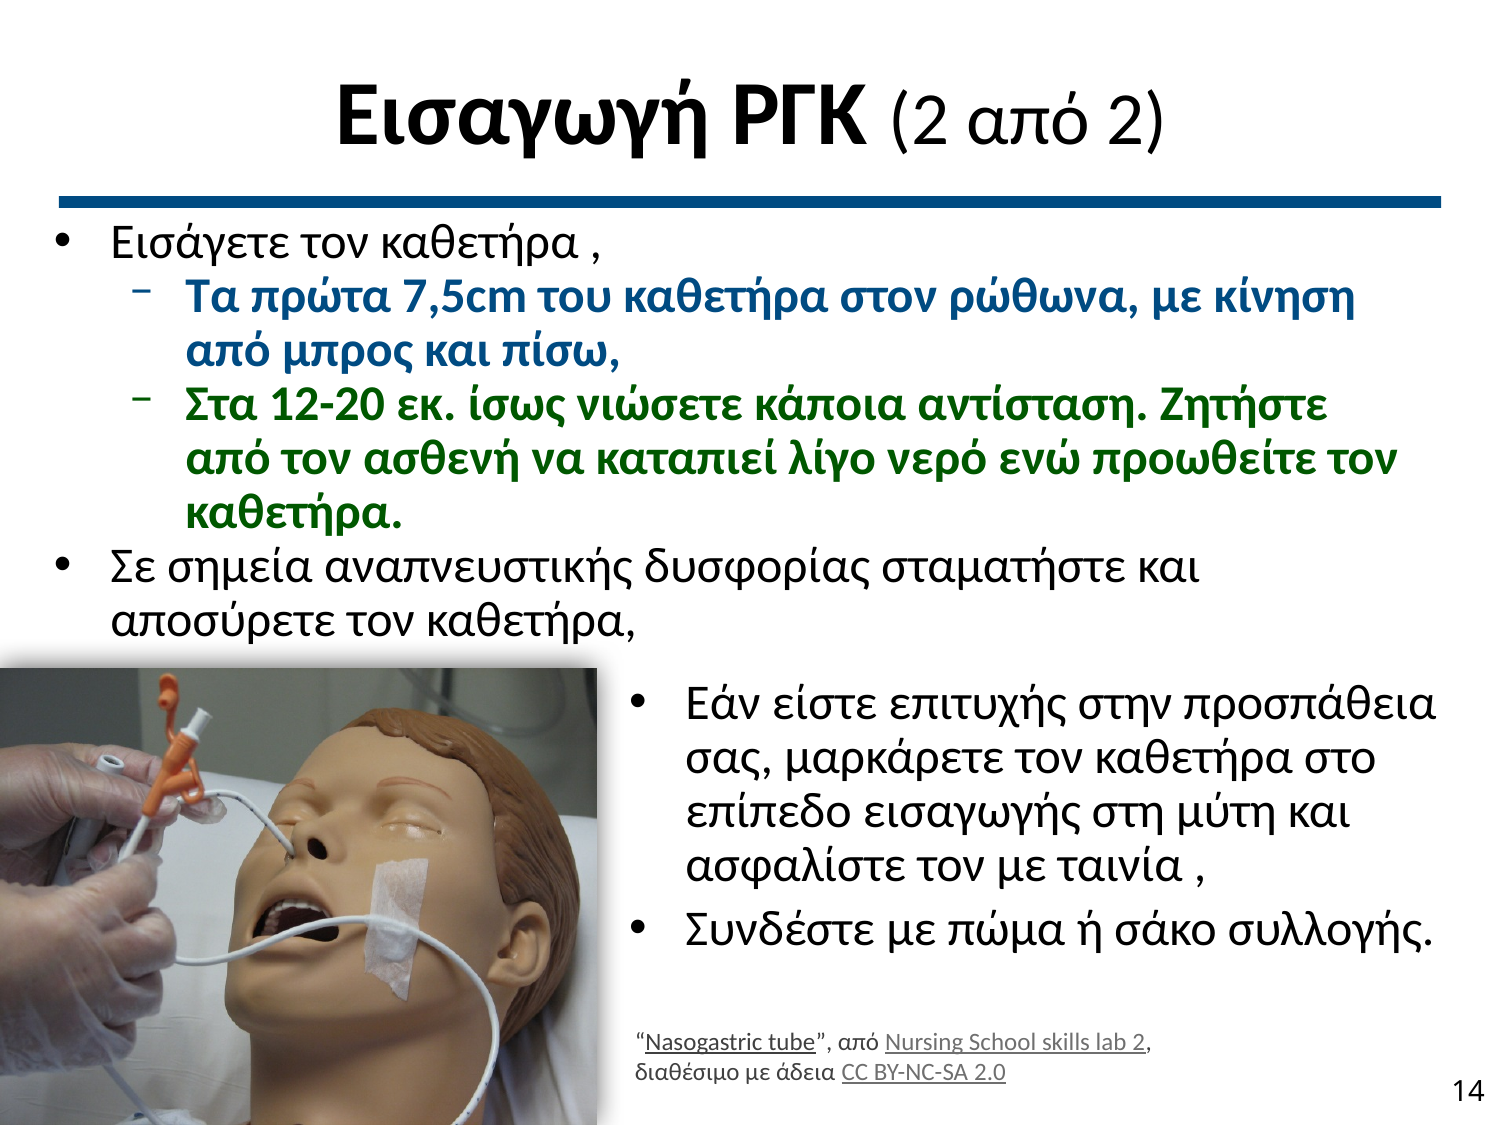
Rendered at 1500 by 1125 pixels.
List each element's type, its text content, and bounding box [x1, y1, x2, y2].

title Εισαγωγή ΡΓΚ (2 από 2) [76, 18, 1427, 194]
text_box [57, 194, 1443, 210]
text_box “Nasogastric tube”, από Nursing School skills lab 2, διαθέσιμο με άδεια CC BY-NC-SA 2.0 [620, 1018, 1176, 1093]
list Εάν είστε επιτυχής στην προσπάθεια σας, μαρκάρετε τον καθετήρα στο επίπεδο εισαγωγής στη μύτη και ασφαλίστε τον με ταινία , Συνδέστε με πώμα ή σάκο συλλογής. [614, 668, 1495, 1023]
picture [0, 668, 597, 1125]
slide_number 13 [1149, 1062, 1500, 1122]
text_box Εισάγετε τον καθετήρα , Τα πρώτα 7,5cm του καθετήρα στον ρώθωνα, με κίνηση από μπρος και πίσω, Στα 12-20 εκ. ίσως νιώσετε κάποια αντίσταση. Ζητήστε από τον ασθενή να καταπιεί λίγο νερό ενώ προωθείτε τον καθετήρα. Σε σημεία αναπνευστικής δυσφορίας σταματήστε και αποσύρετε τον καθετήρα, [39, 208, 1439, 655]
